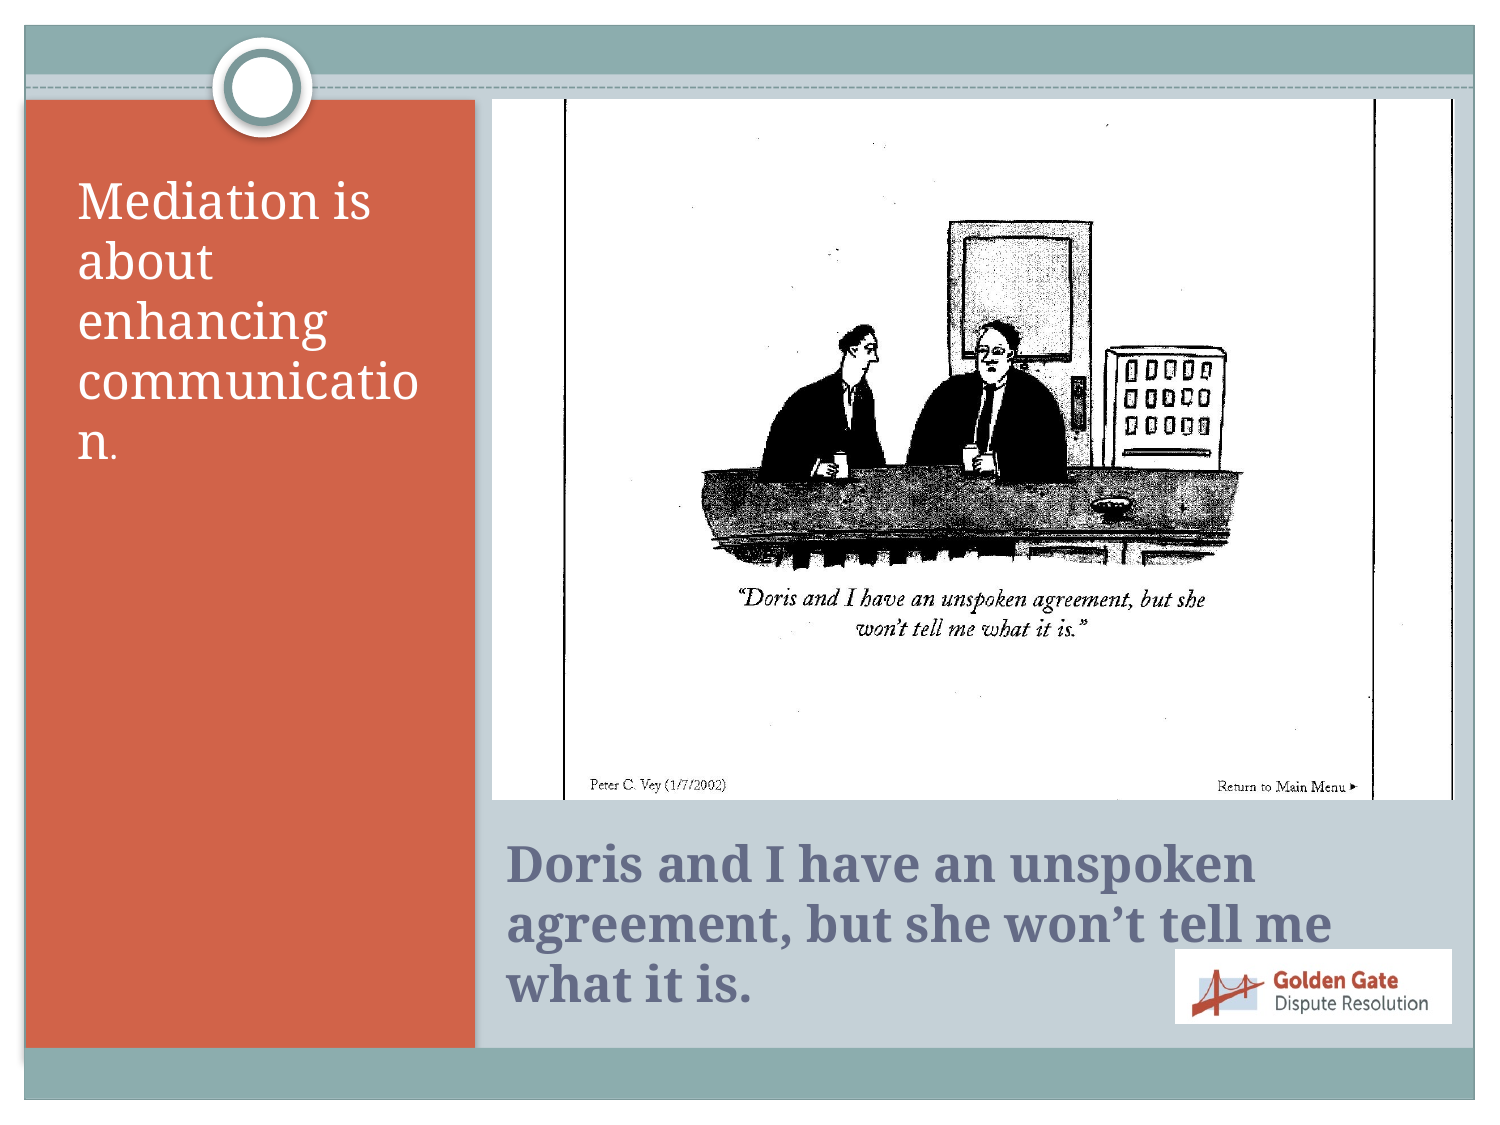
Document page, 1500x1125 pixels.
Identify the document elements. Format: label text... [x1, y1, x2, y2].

picture [491, 99, 1455, 801]
title Doris and I have an unspoken agreement, but she won’t tell me what it is. [492, 825, 1455, 1025]
list Mediation is about enhancing communication. [62, 162, 463, 1025]
picture [1174, 949, 1453, 1025]
